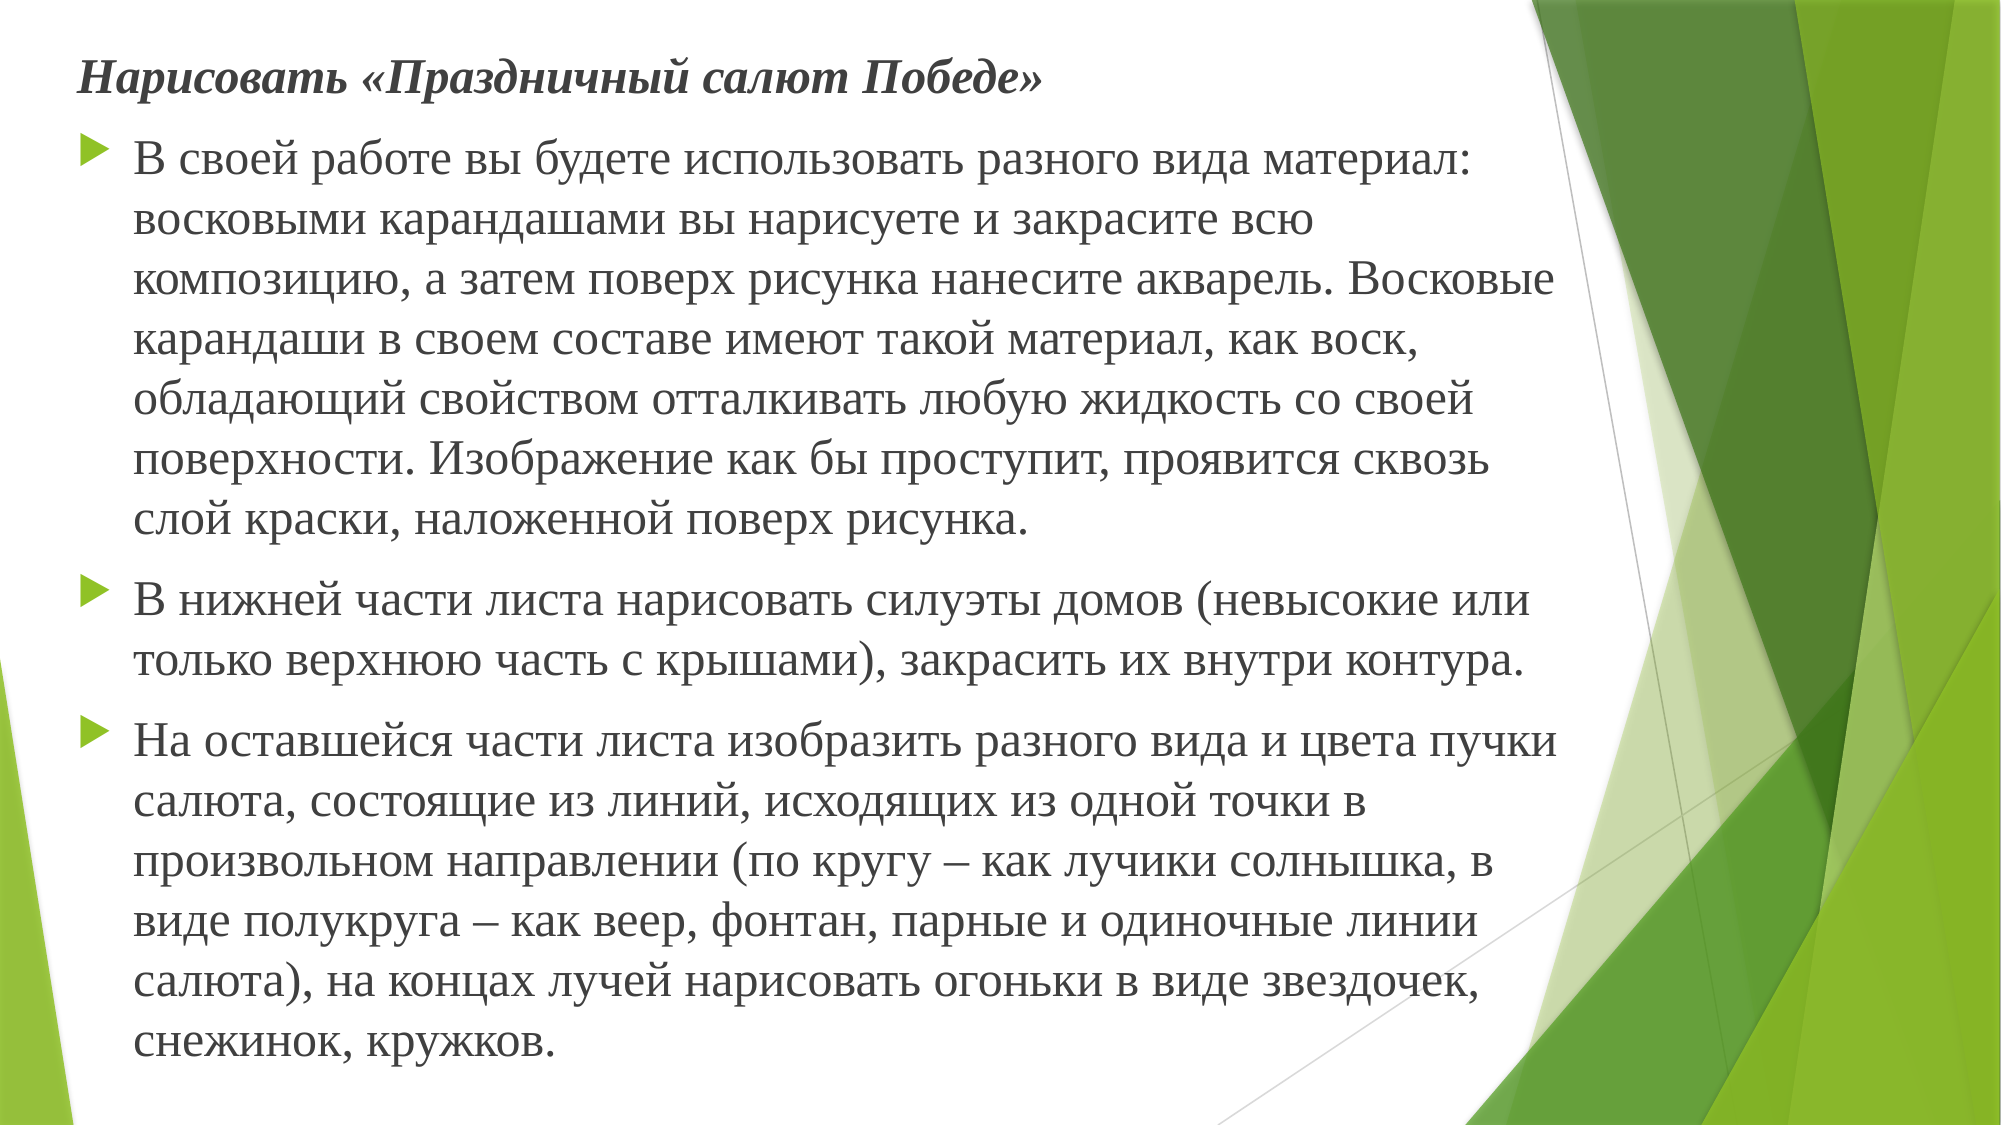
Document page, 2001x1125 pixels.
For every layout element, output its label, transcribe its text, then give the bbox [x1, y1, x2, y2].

list Нарисовать «Праздничный салют Победе» В своей работе вы будете использовать разного вида материал: восковыми карандашами вы нарисуете и закрасите всю композицию, а затем поверх рисунка нанесите акварель. Восковые карандаши в своем составе имеют такой материал, как воск, обладающий свойством отталкивать любую жидкость со своей поверхности. Изображение как бы проступит, проявится сквозь слой краски, наложенной поверх рисунка. В нижней части листа нарисовать силуэты домов (невысокие или только верхнюю часть с крышами), закрасить их внутри контура. На оставшейся части листа изобразить разного вида и цвета пучки салюта, состоящие из линий, исходящих из одной точки в произвольном направлении (по кругу – как лучики солнышка, в виде полукруга – как веер, фонтан, парные и одиночные линии салюта), на концах лучей нарисовать огоньки в виде звездочек, снежинок, кружков. [61, 36, 1603, 1021]
